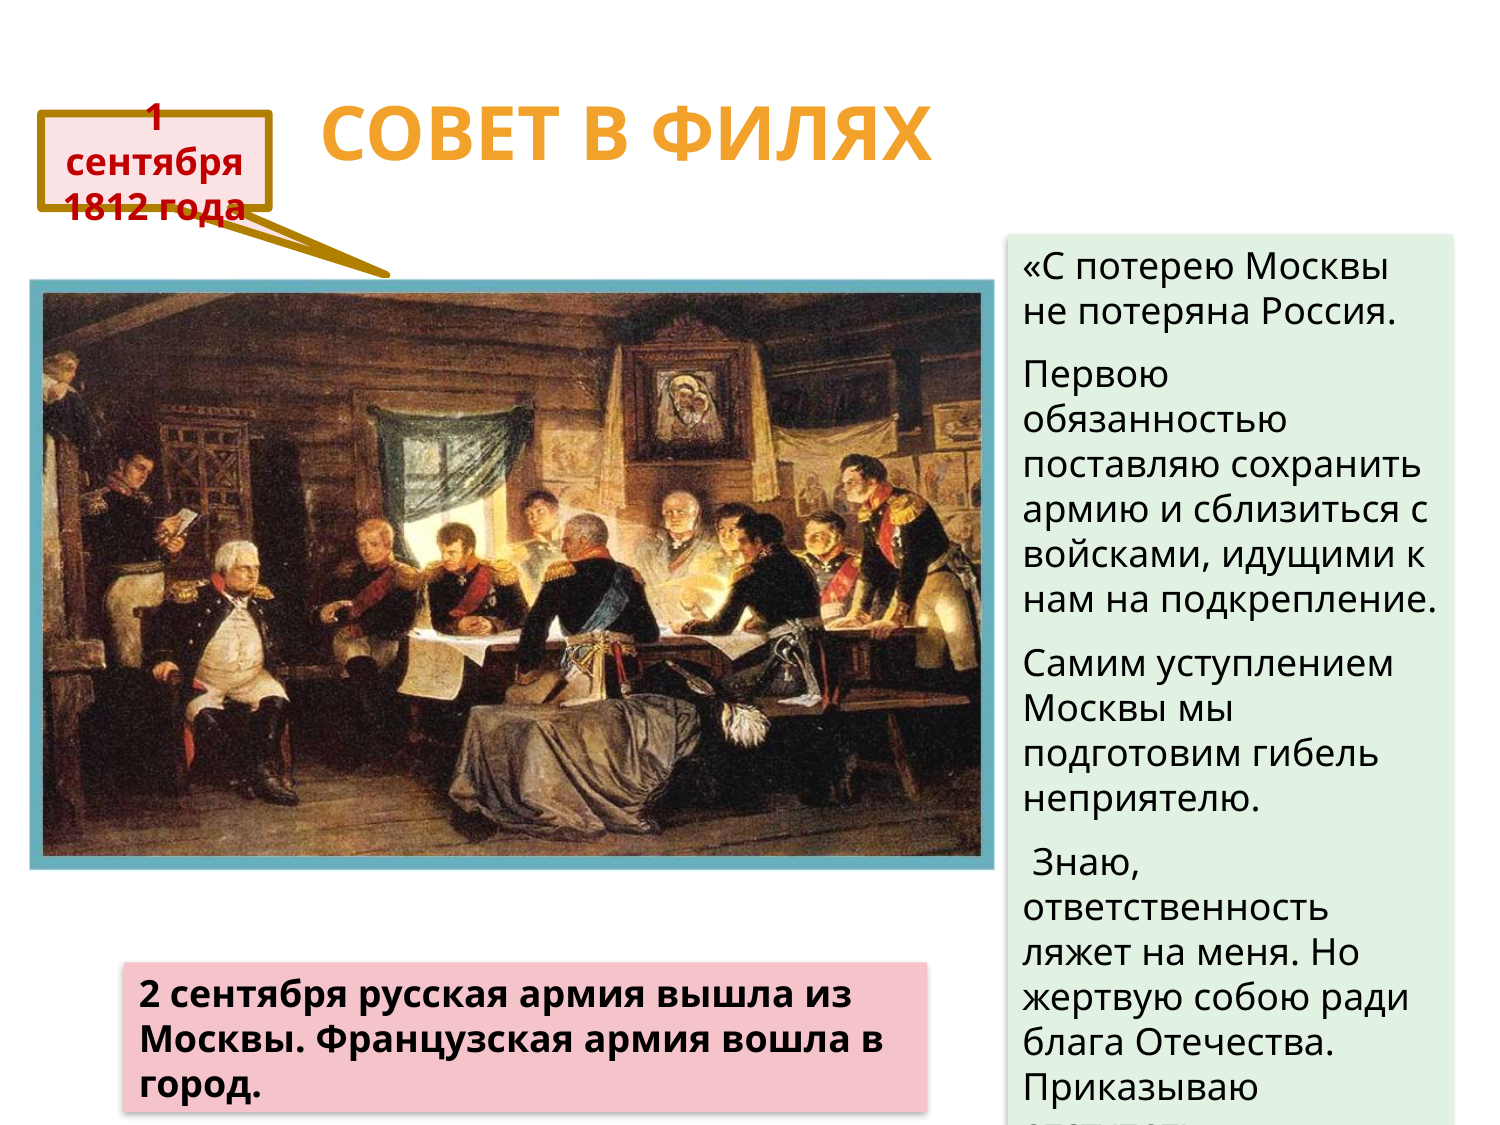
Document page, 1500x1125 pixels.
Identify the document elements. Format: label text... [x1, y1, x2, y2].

text_box 1 сентября 1812 года [37, 109, 391, 277]
text_box 2 сентября русская армия вышла из Москвы. Французская армия вошла в город. [123, 962, 928, 1113]
text_box Совет в Филях [304, 78, 1081, 183]
text_box «С потерею Москвы не потеряна Россия. Первою обязанностью поставляю сохранить армию и сблизиться с войсками, идущими к нам на подкрепление. Самим уступлением Москвы мы подготовим гибель неприятелю. Знаю, ответственность ляжет на меня. Но жертвую собою ради блага Отечества. Приказываю отступать». М.И.Кутузов [1007, 234, 1454, 1125]
picture [29, 278, 995, 871]
